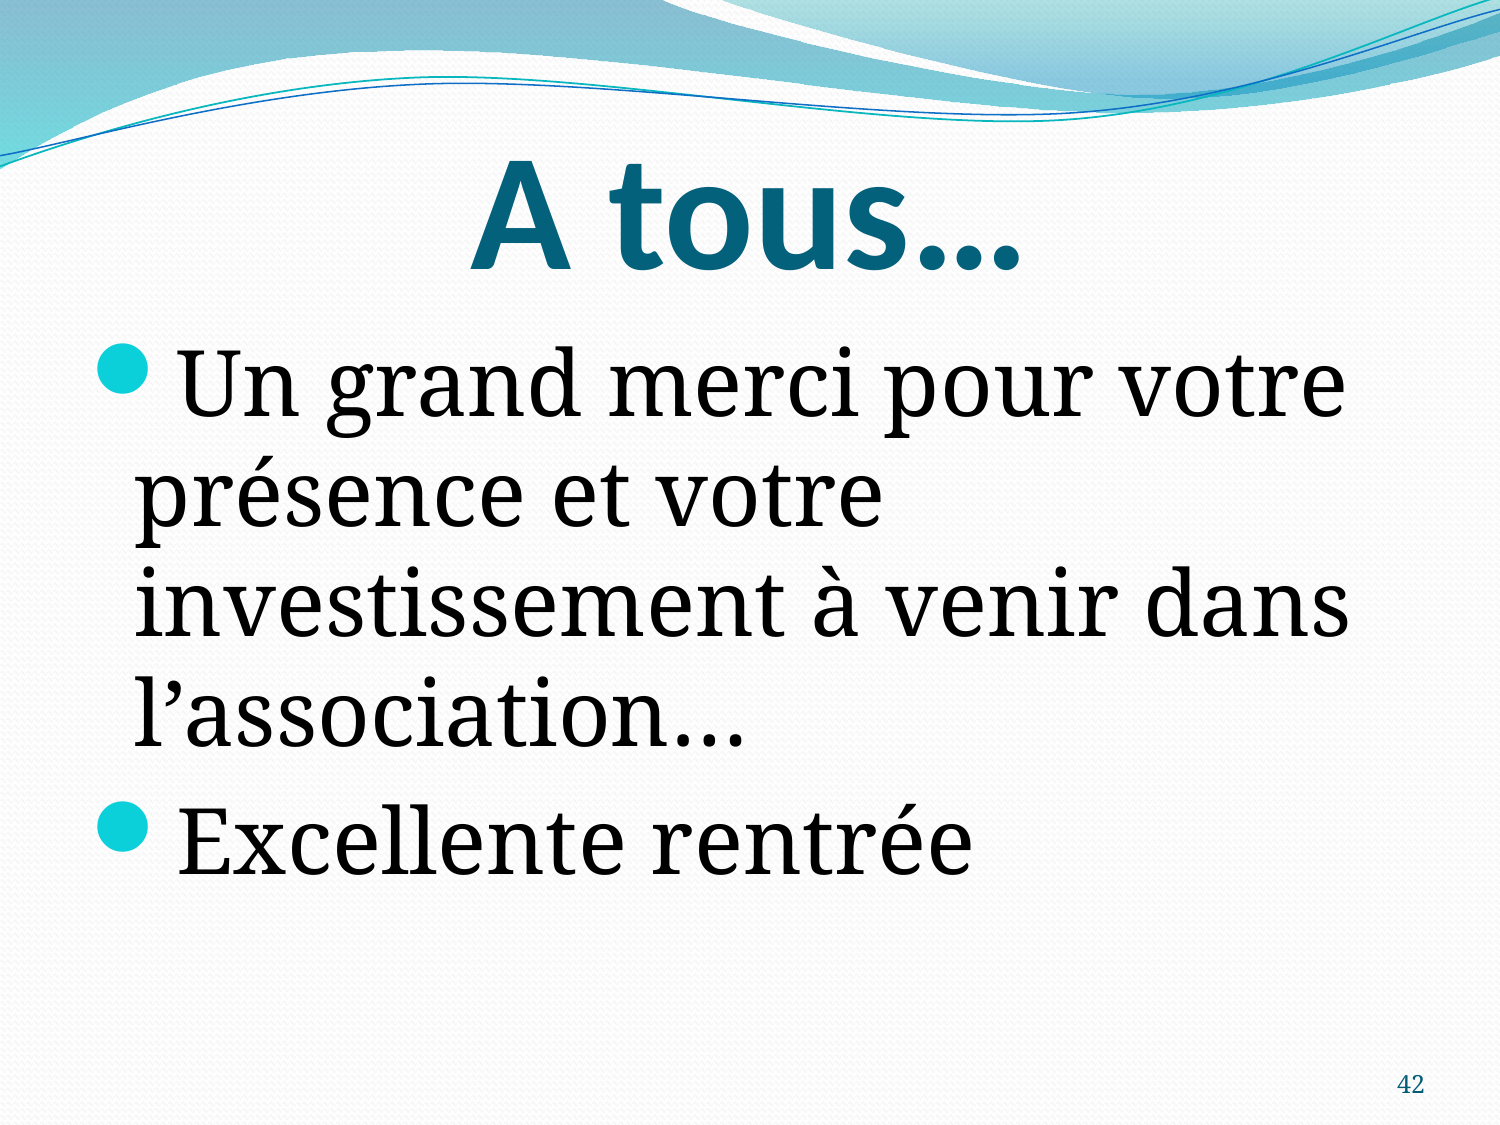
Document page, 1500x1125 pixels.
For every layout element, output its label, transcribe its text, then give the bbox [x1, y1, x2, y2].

slide_number 42 [1299, 1042, 1425, 1103]
title A tous… [74, 115, 1426, 304]
list Un grand merci pour votre présence et votre investissement à venir dans l’association… Excellente rentrée [74, 317, 1426, 988]
